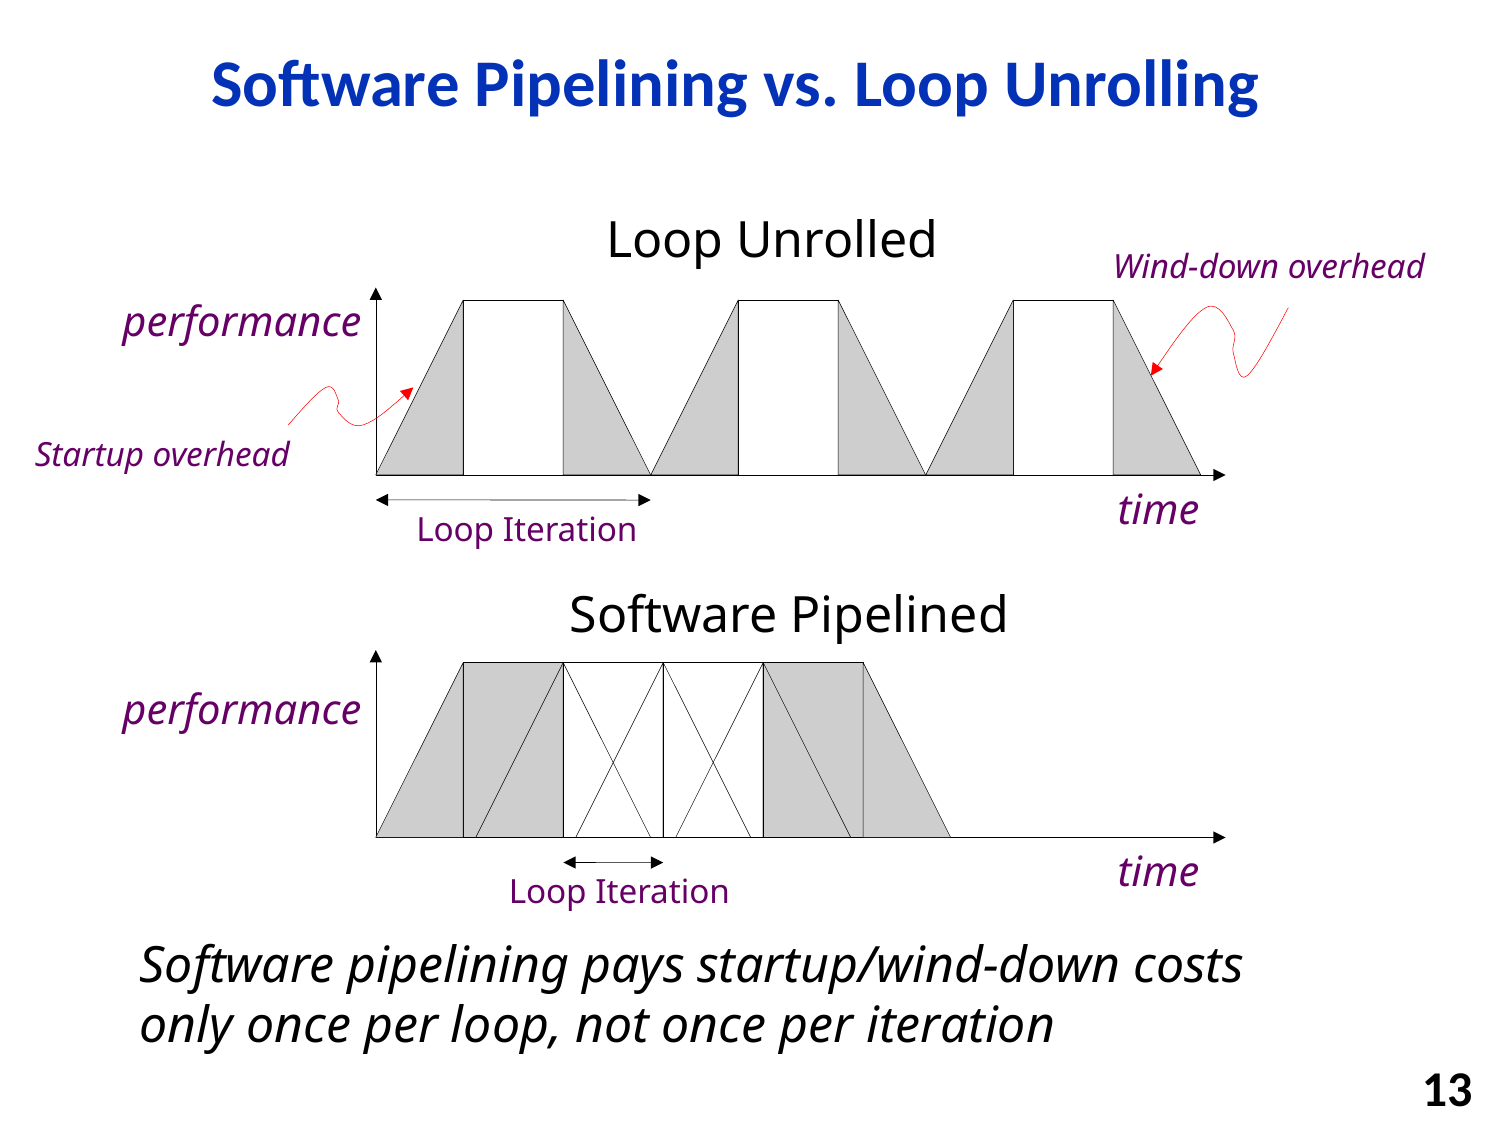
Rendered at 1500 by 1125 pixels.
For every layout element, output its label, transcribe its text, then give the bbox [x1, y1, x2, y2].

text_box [475, 662, 573, 838]
text_box [375, 662, 464, 838]
text_box [1113, 299, 1201, 475]
text_box [650, 856, 663, 862]
text_box Wind-down overhead [1097, 237, 1441, 293]
text_box [369, 650, 459, 836]
text_box Loop Iteration [401, 500, 653, 555]
text_box performance [107, 675, 377, 740]
text_box [925, 299, 1014, 475]
text_box [1014, 299, 1113, 475]
text_box performance [107, 287, 377, 353]
text_box [838, 299, 926, 475]
text_box [288, 386, 414, 426]
text_box [375, 493, 651, 507]
title Software Pipelining vs. Loop Unrolling [137, 24, 1335, 147]
text_box [464, 662, 473, 838]
text_box [650, 299, 739, 475]
text_box [580, 332, 707, 473]
text_box [563, 299, 651, 475]
text_box [917, 769, 1226, 843]
text_box [863, 662, 951, 838]
text_box Loop Unrolled [591, 200, 954, 275]
text_box Loop Iteration [475, 862, 764, 918]
text_box Startup overhead [19, 425, 306, 480]
text_box time [1102, 475, 1215, 540]
slide_number 13 [1174, 1062, 1488, 1111]
text_box Software Pipelined [554, 575, 1024, 650]
text_box [464, 299, 563, 475]
text_box [889, 400, 955, 473]
text_box [1150, 305, 1289, 378]
text_box [375, 299, 464, 475]
text_box Software pipelining pays startup/wind-down costs only once per loop, not once per iteration [125, 925, 1350, 1060]
text_box [375, 287, 460, 474]
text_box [575, 662, 852, 838]
text_box [1198, 468, 1226, 481]
text_box [739, 299, 838, 475]
text_box [854, 662, 863, 838]
text_box time [1102, 837, 1215, 903]
text_box [564, 856, 576, 862]
